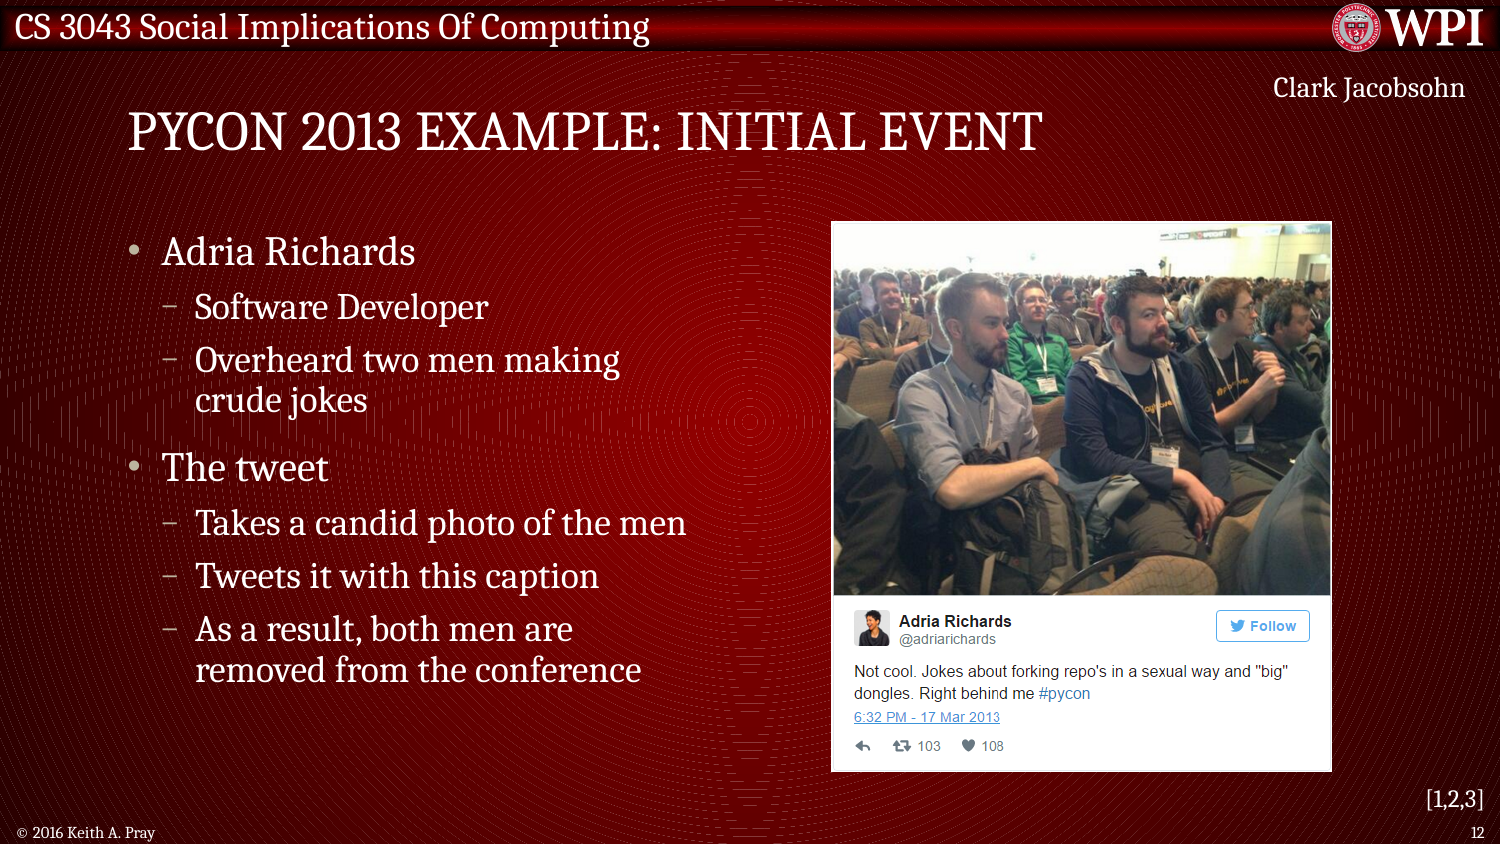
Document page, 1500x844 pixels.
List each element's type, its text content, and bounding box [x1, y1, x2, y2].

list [830, 221, 1332, 773]
text_box [1,2,3] [0, 775, 1500, 821]
title PyCon 2013 Example: Initial Event [112, 59, 1388, 210]
footer © 2016 Keith A. Pray [0, 821, 913, 844]
text_box Clark Jacobsohn [1123, 61, 1481, 111]
list Adria Richards Software Developer Overheard two men making crude jokes The tweet Takes a candid photo of the men Tweets it with this caption As a result, both men are removed from the conference [112, 221, 725, 772]
slide_number 12 [1397, 821, 1500, 844]
picture [1332, 3, 1483, 52]
